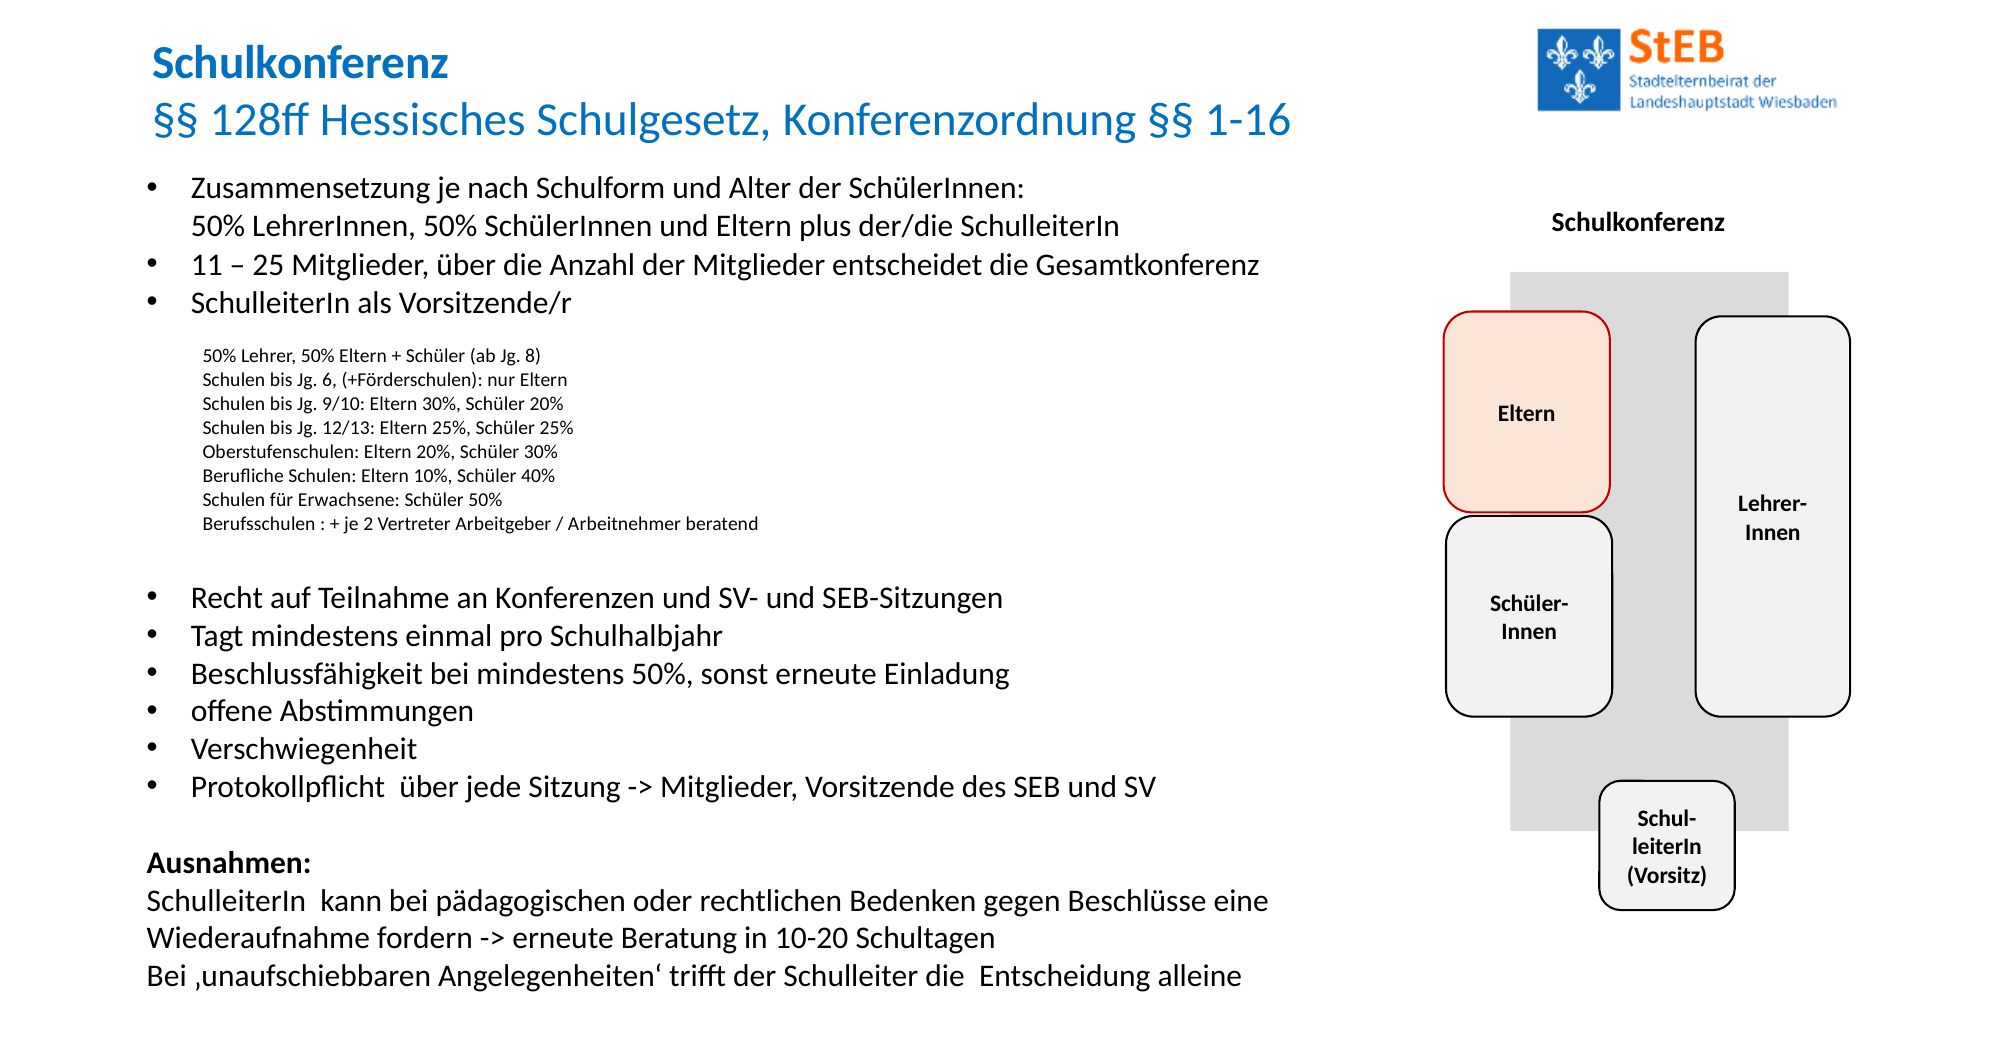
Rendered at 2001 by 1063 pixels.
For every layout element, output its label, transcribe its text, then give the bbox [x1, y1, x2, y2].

text_box Zusammensetzung je nach Schulform und Alter der SchülerInnen: 50% LehrerInnen, 50% SchülerInnen und Eltern plus der/die SchulleiterIn 11 – 25 Mitglieder, über die Anzahl der Mitglieder entscheidet die Gesamtkonferenz SchulleiterIn als Vorsitzende/r 50% Lehrer, 50% Eltern + Schüler (ab Jg. 8) Schulen bis Jg. 6, (+Förderschulen): nur Eltern Schulen bis Jg. 9/10: Eltern 30%, Schüler 20% Schulen bis Jg. 12/13: Eltern 25%, Schüler 25% Oberstufenschulen: Eltern 20%, Schüler 30% Berufliche Schulen: Eltern 10%, Schüler 40% Schulen für Erwachsene: Schüler 50% Berufsschulen : + je 2 Vertreter Arbeitgeber / Arbeitnehmer beratend Recht auf Teilnahme an Konferenzen und SV- und SEB-Sitzungen Tagt mindestens einmal pro Schulhalbjahr Beschlussfähigkeit bei mindestens 50%, sonst erneute Einladung offene Abstimmungen Verschwiegenheit Protokollpflicht über jede Sitzung -> Mitglieder, Vorsitzende des SEB und SV Ausnahmen: SchulleiterIn kann bei pädagogischen oder rechtlichen Bedenken gegen Beschlüsse eine Wiederaufnahme fordern -> erneute Beratung in 10-20 Schultagen Bei ‚unaufschiebbaren Angelegenheiten‘ trifft der Schulleiter die Entscheidung alleine [131, 160, 1487, 1001]
text_box Schul-leiterIn (Vorsitz) [1598, 779, 1736, 912]
picture [1535, 26, 1845, 116]
text_box Schulkonferenz §§ 128ff Hessisches Schulgesetz, Konferenzordnung §§ 1-16 [137, 24, 1329, 153]
text_box Schulkonferenz [1536, 197, 1741, 311]
text_box [1509, 271, 1790, 832]
text_box Schüler-Innen [1444, 514, 1614, 718]
text_box Eltern [1442, 310, 1611, 514]
text_box Lehrer-Innen [1694, 315, 1852, 718]
